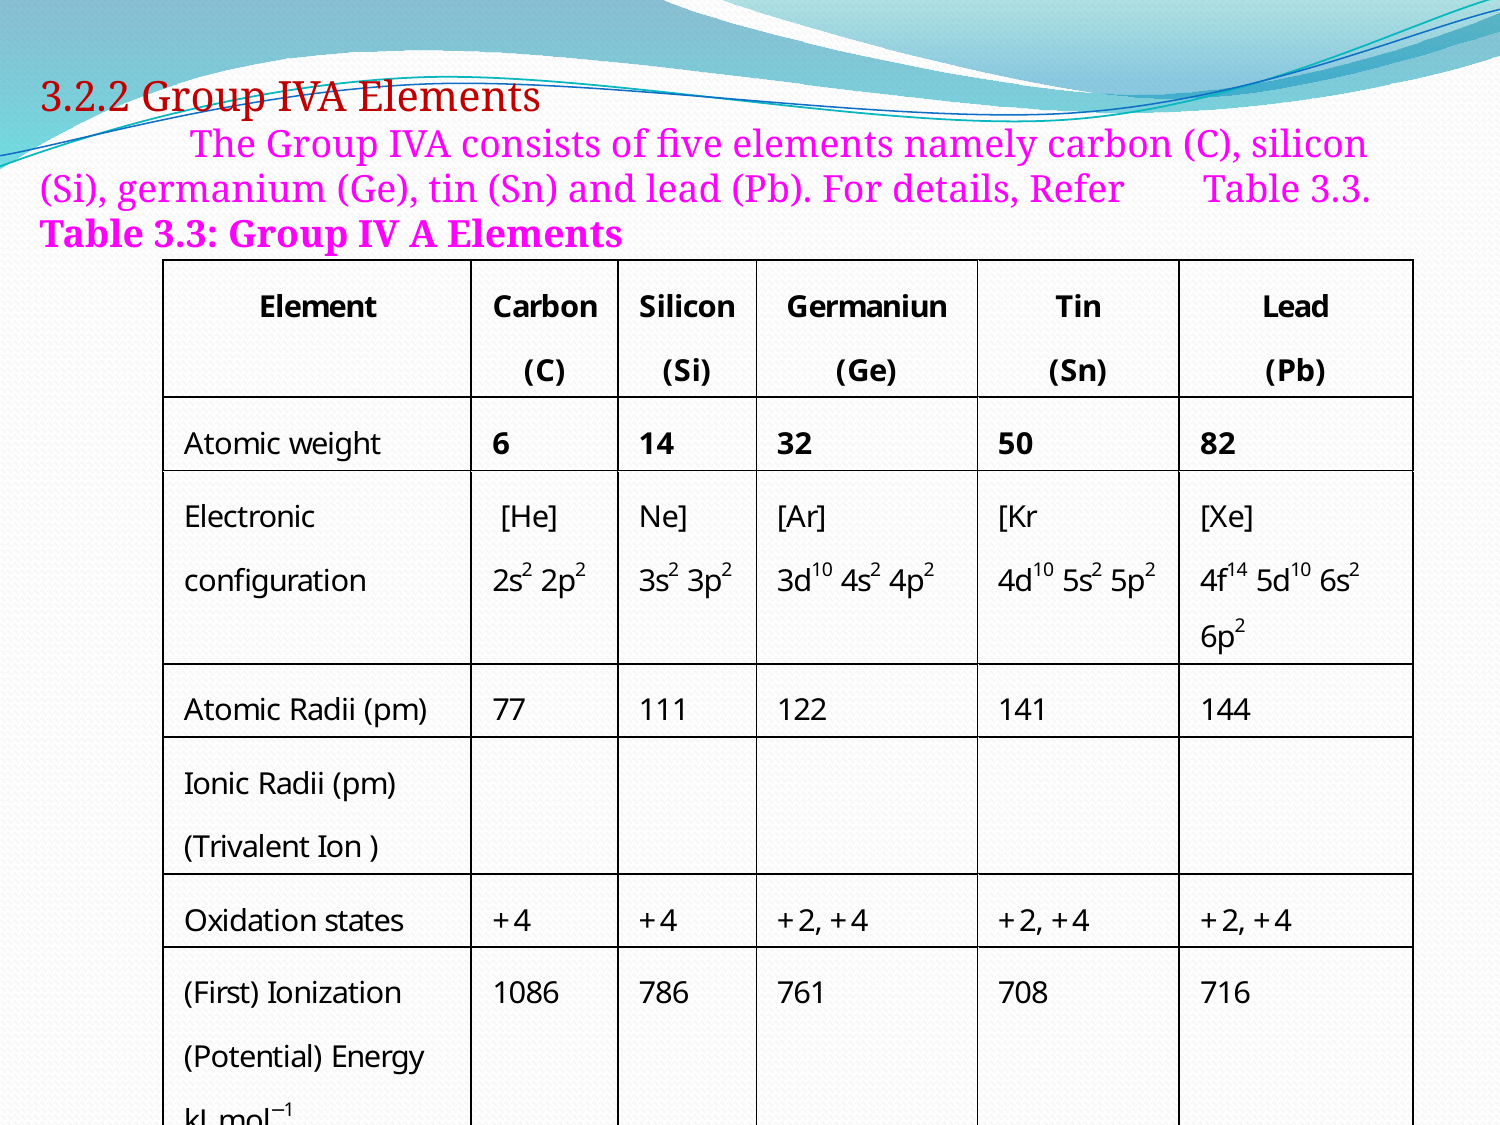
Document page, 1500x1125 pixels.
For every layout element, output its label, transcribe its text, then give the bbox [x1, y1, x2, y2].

text_box 3.2.2 Group IVA Elements The Group IVA consists of five elements namely carbon (C), silicon (Si), germanium (Ge), tin (Sn) and lead (Pb). For details, Refer Table 3.3. Table 3.3: Group IV A Elements [24, 62, 1438, 263]
picture [143, 259, 1432, 1125]
